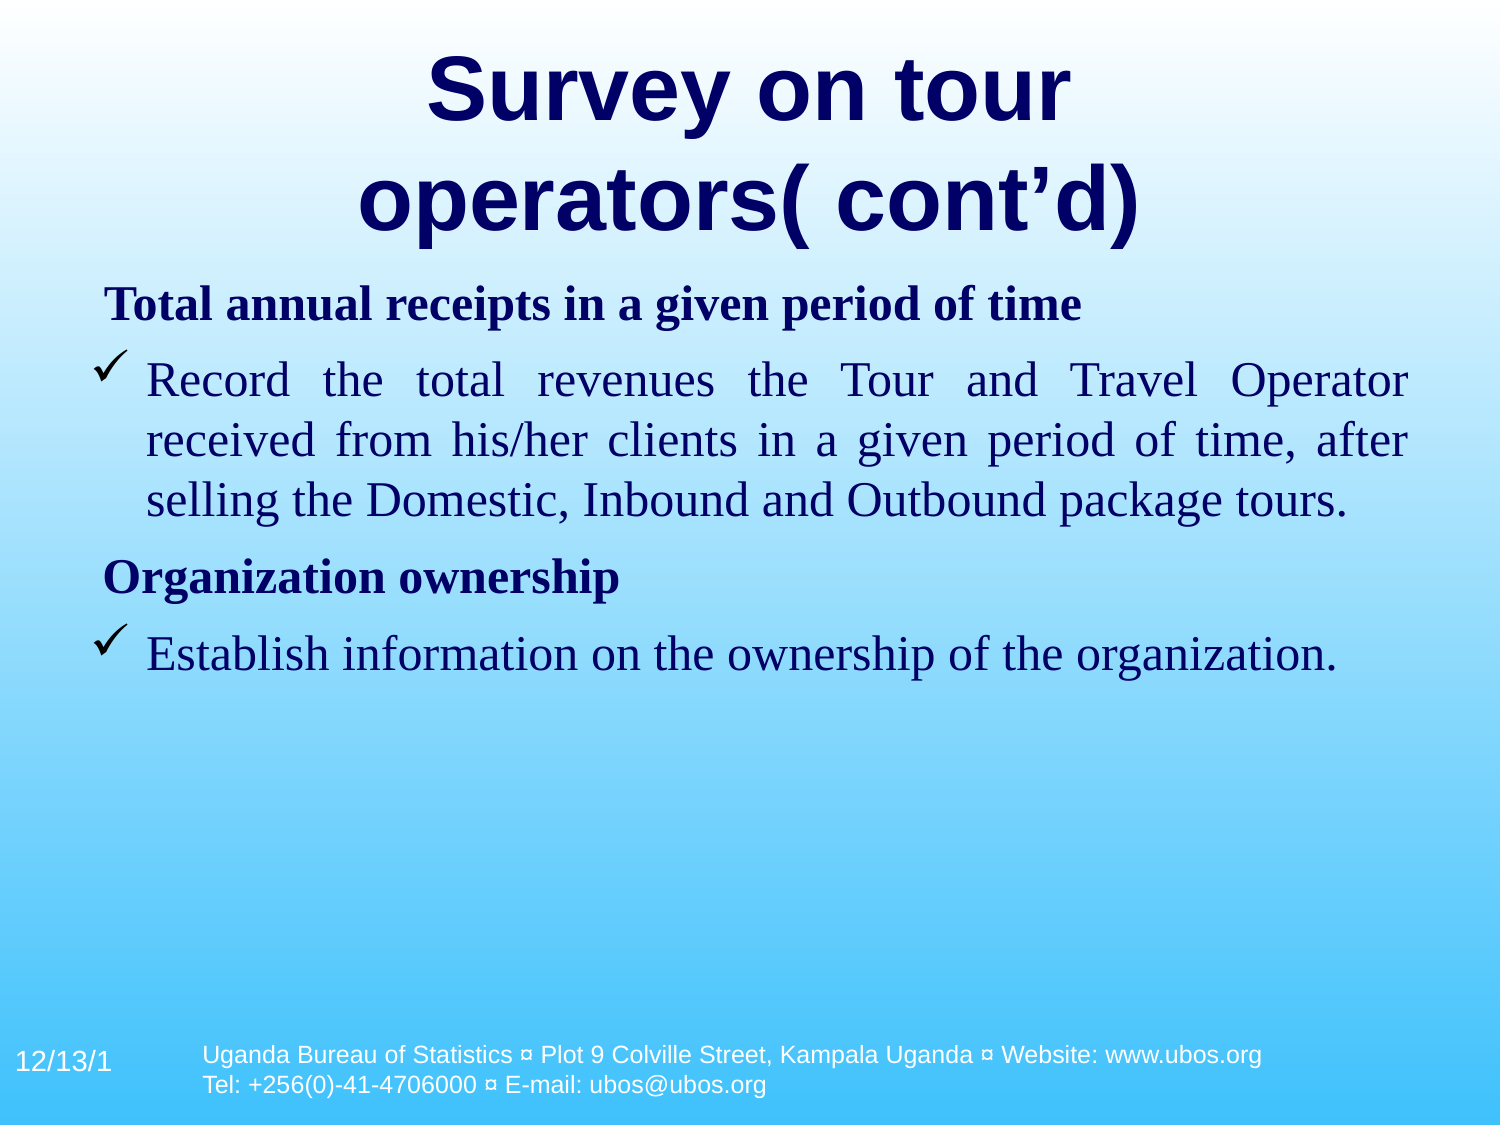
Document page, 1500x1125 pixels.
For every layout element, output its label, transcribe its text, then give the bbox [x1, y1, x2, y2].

title Survey on tour operators( cont’d) [74, 20, 1425, 257]
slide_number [0, 1034, 183, 1125]
list Total annual receipts in a given period of time Record the total revenues the Tour and Travel Operator received from his/her clients in a given period of time, after selling the Domestic, Inbound and Outbound package tours. Organization ownership Establish information on the ownership of the organization. [74, 262, 1425, 1125]
footer Uganda Bureau of Statistics ¤ Plot 9 Colville Street, Kampala Uganda ¤ Website: www.ubos.org Tel: +256(0)-41-4706000 ¤ E-mail: ubos@ubos.org [187, 1031, 1357, 1125]
